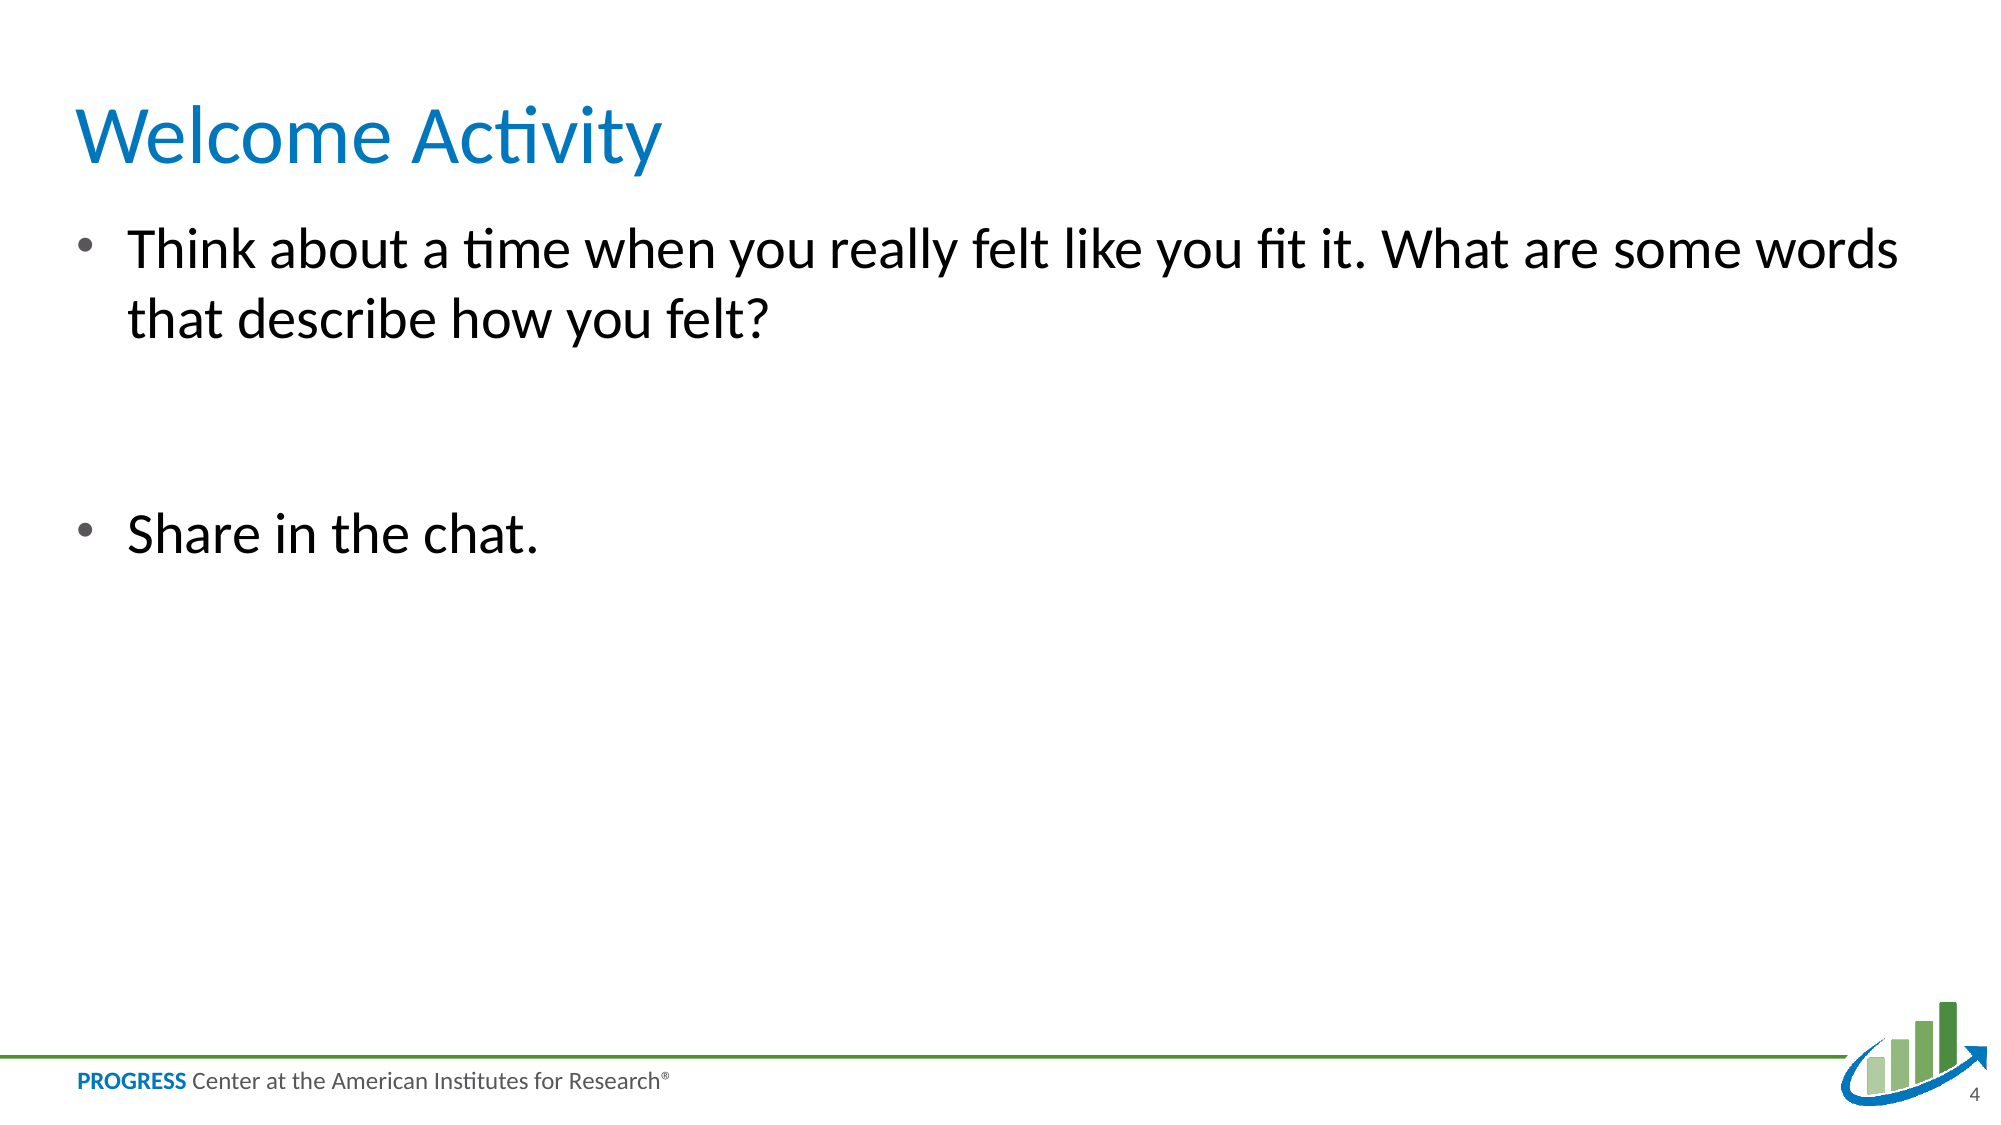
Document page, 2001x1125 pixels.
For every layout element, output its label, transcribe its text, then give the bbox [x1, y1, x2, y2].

title Welcome Activity [75, 0, 1935, 182]
picture [1841, 1002, 1987, 1106]
list Think about a time when you really felt like you fit it. What are some words that describe how you felt? Share in the chat. [75, 210, 1935, 1005]
slide_number 4 [1954, 1080, 1980, 1106]
